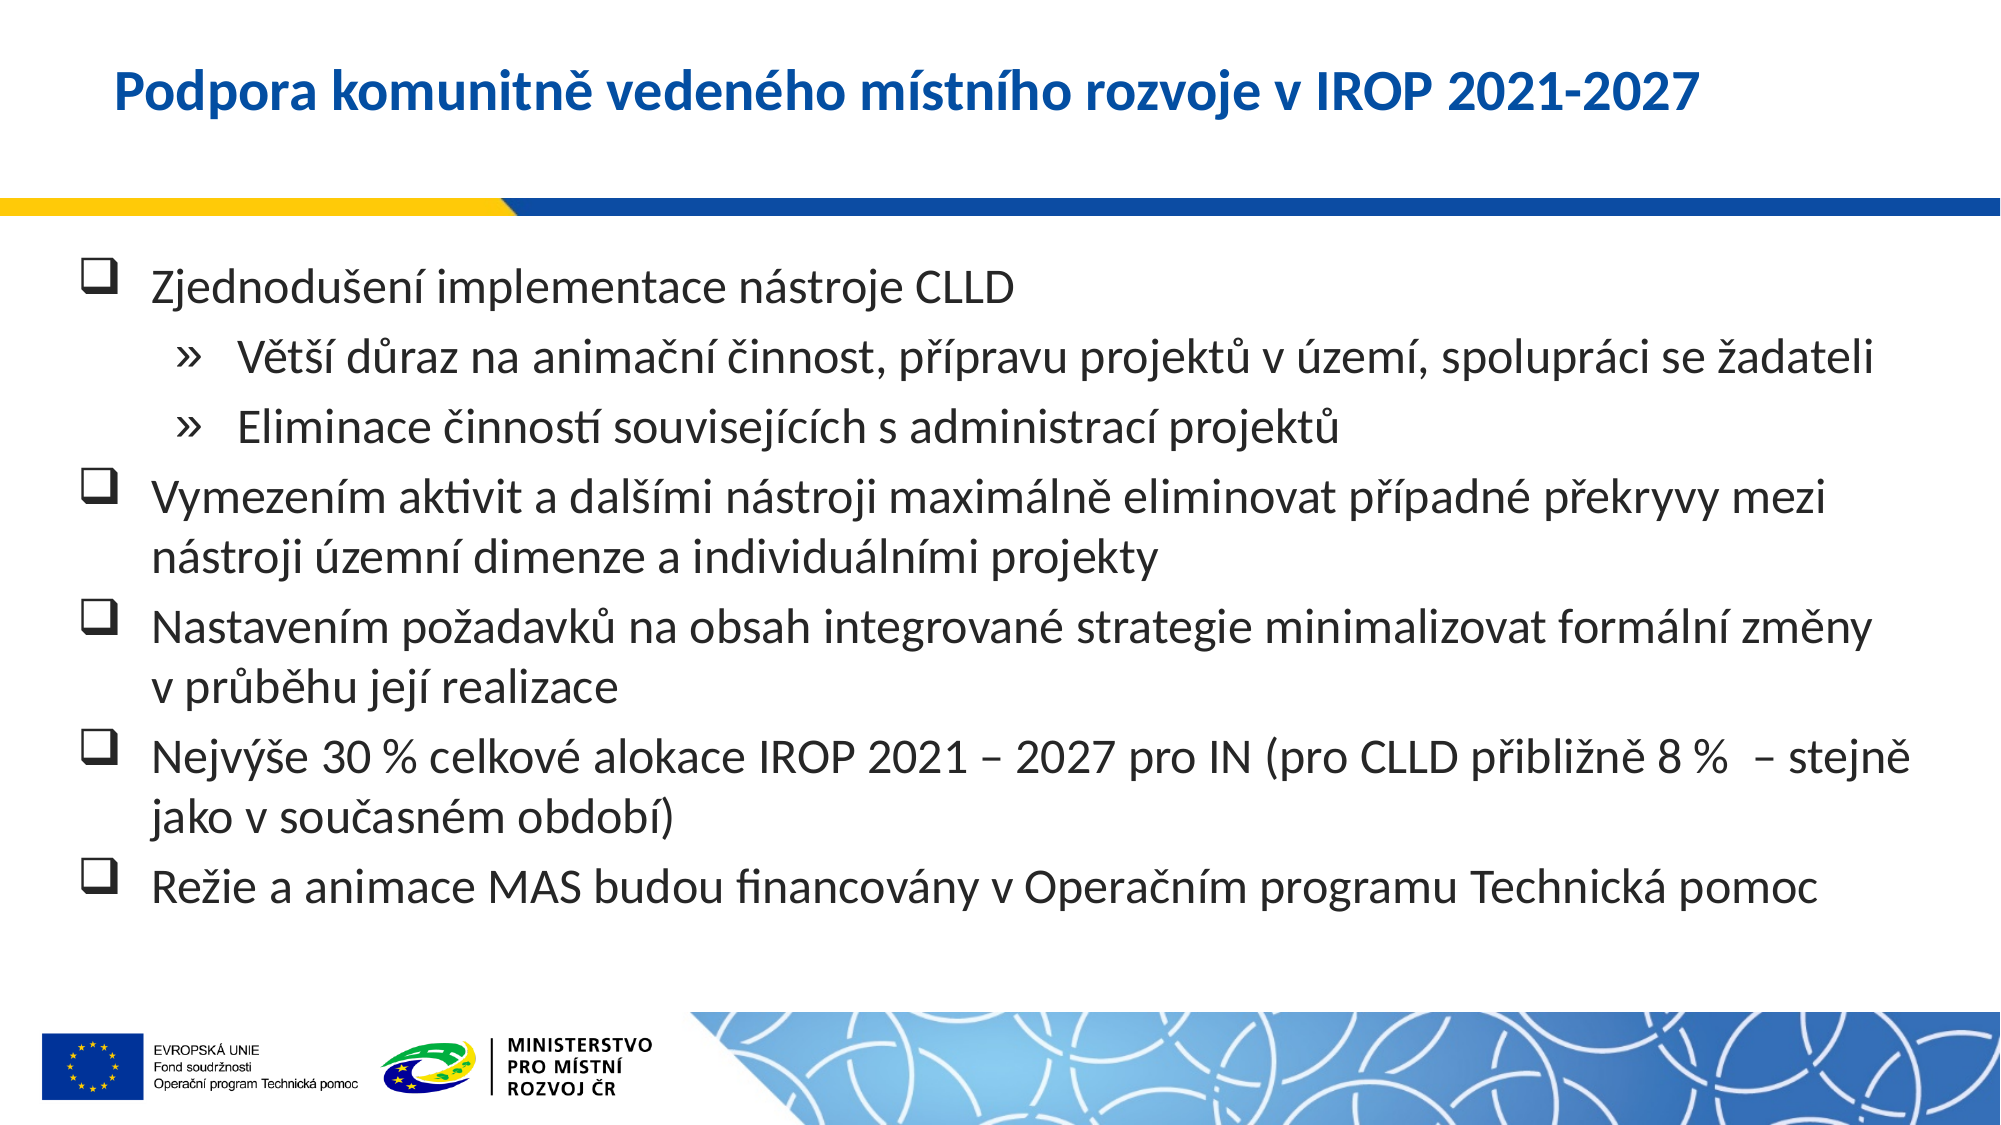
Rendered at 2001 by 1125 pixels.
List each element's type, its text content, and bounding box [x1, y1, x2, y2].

picture [681, 1012, 2000, 1125]
title Podpora komunitně vedeného místního rozvoje v IROP 2021-2027 [99, 45, 1900, 194]
picture [19, 1011, 674, 1122]
list Zjednodušení implementace nástroje CLLD Větší důraz na animační činnost, přípravu projektů v území, spolupráci se žadateli Eliminace činností souvisejících s administrací projektů Vymezením aktivit a dalšími nástroji maximálně eliminovat případné překryvy mezi nástroji územní dimenze a individuálními projekty Nastavením požadavků na obsah integrované strategie minimalizovat formální změny v průběhu její realizace Nejvýše 30 % celkové alokace IROP 2021 – 2027 pro IN (pro CLLD přibližně 8 % – stejně jako v současném období) Režie a animace MAS budou financovány v Operačním programu Technická pomoc [62, 245, 1959, 1014]
picture [0, 198, 2001, 216]
